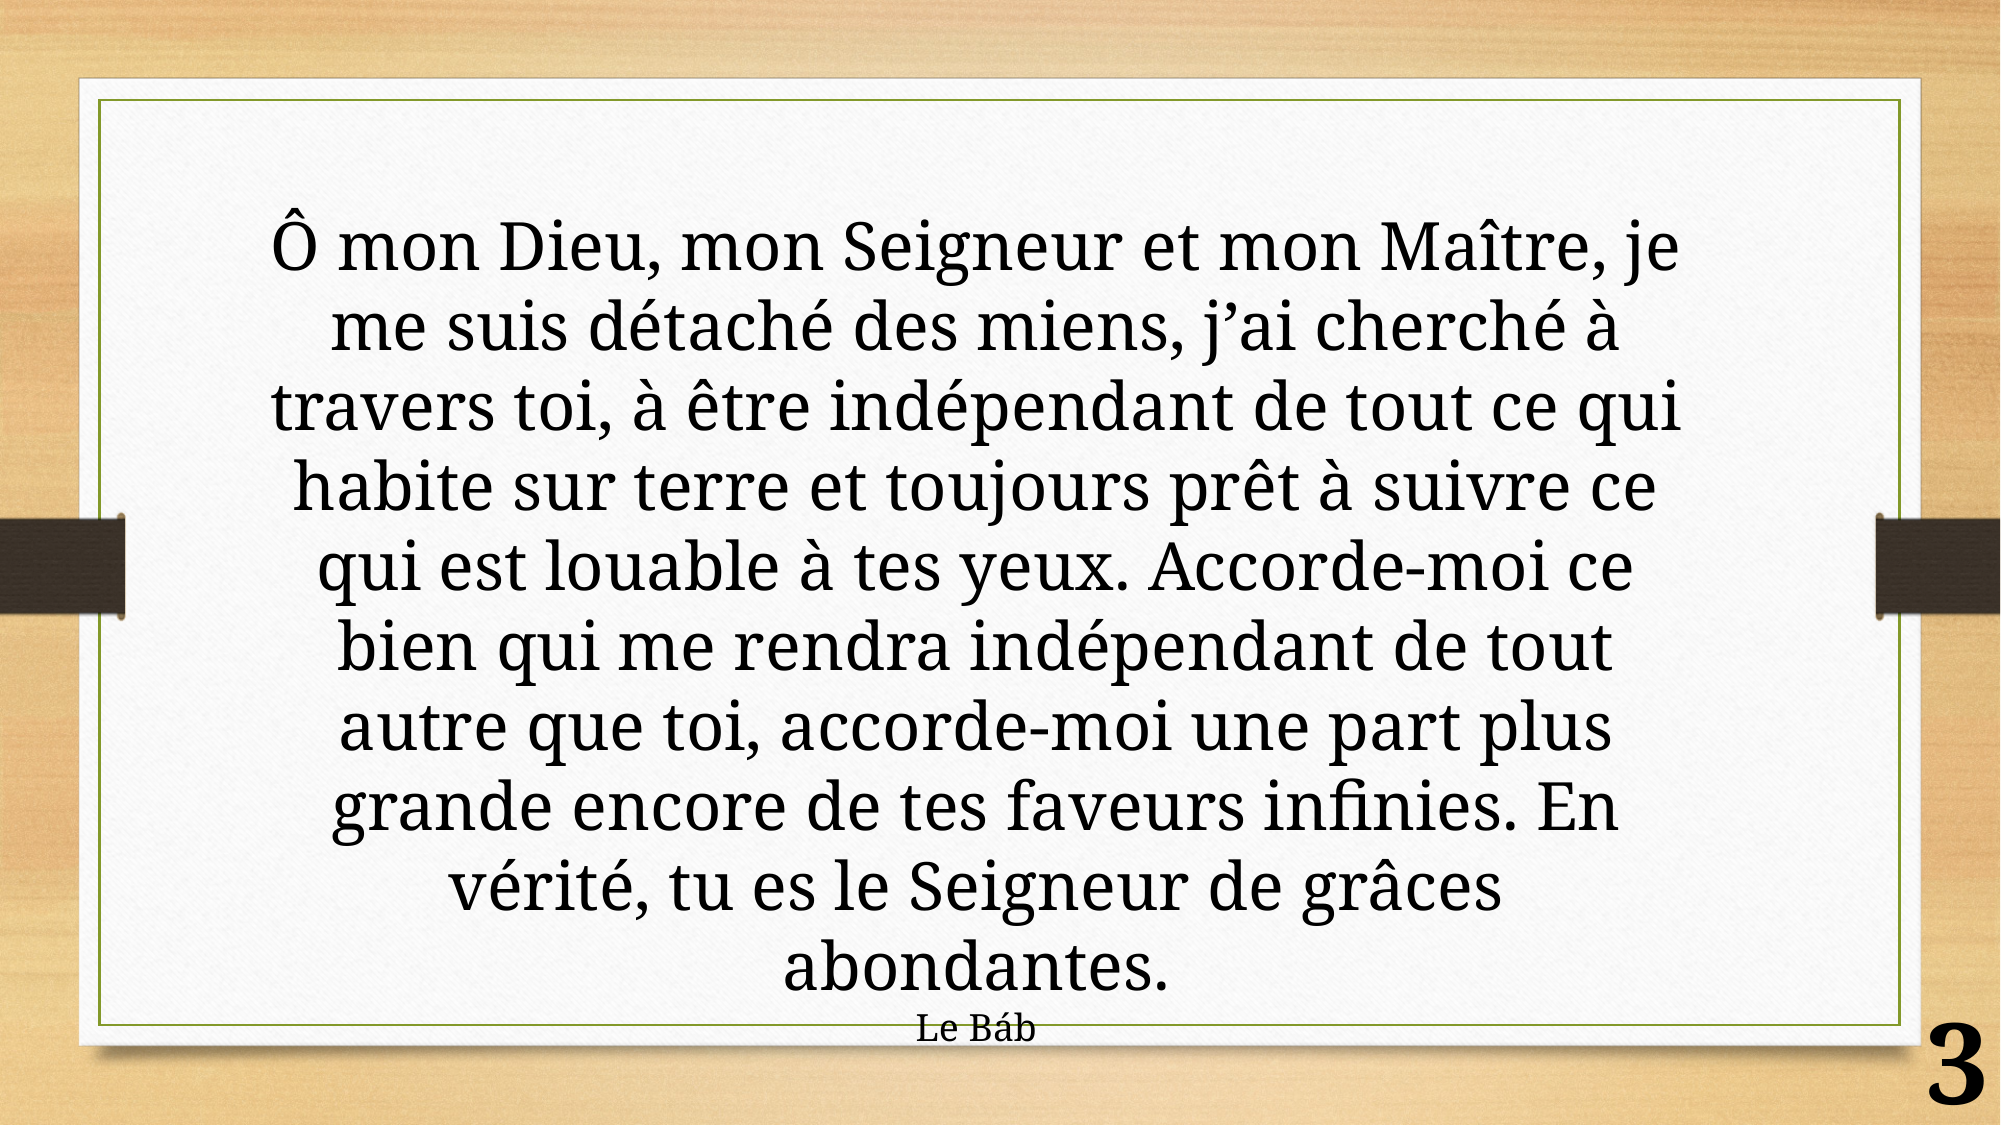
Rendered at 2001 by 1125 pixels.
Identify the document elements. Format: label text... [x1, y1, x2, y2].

picture [0, 0, 2001, 1125]
text_box 3 [1911, 984, 2000, 1125]
text_box Ô mon Dieu, mon Seigneur et mon Maître, je me suis détaché des miens, j’ai cherché à travers toi, à être indépendant de tout ce qui habite sur terre et toujours prêt à suivre ce qui est louable à tes yeux. Accorde-moi ce bien qui me rendra indépendant de tout autre que toi, accorde-moi une part plus grande encore de tes faveurs infinies. En vérité, tu es le Seigneur de grâces abondantes. Le Báb [231, 196, 1722, 1056]
